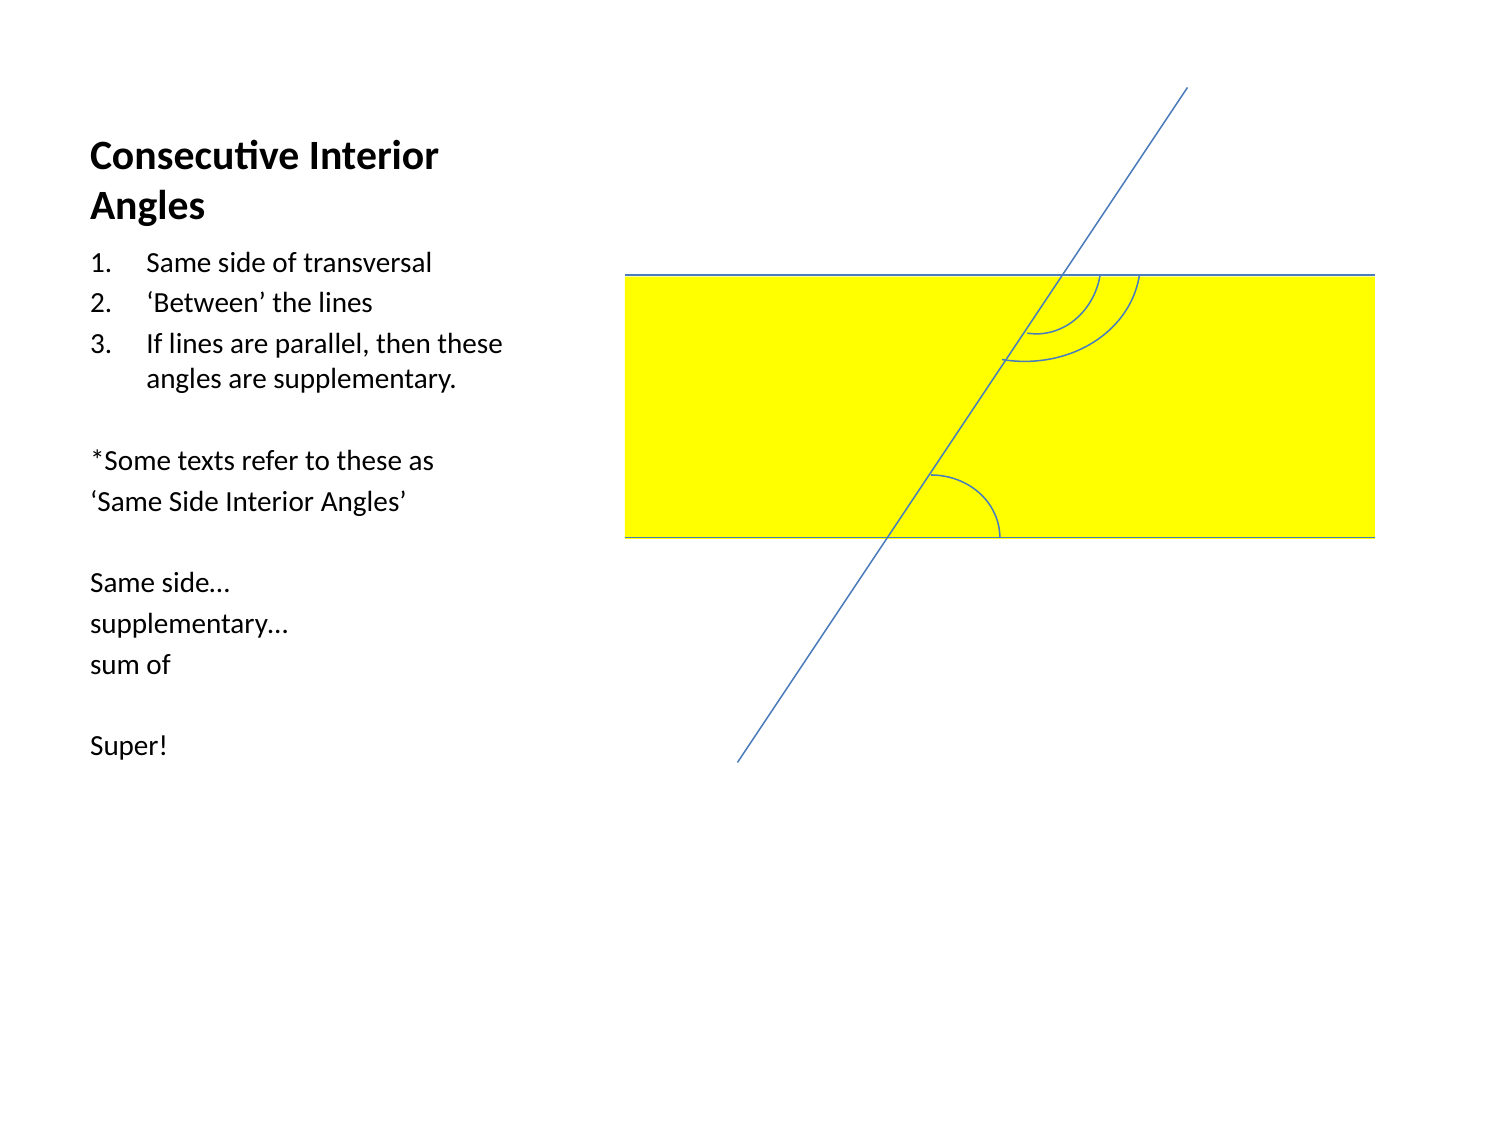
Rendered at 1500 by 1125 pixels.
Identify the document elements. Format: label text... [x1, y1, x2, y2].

text_box [623, 280, 732, 540]
title Consecutive Interior Angles [75, 44, 569, 236]
text_box [1191, 274, 1377, 541]
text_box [737, 87, 1188, 763]
